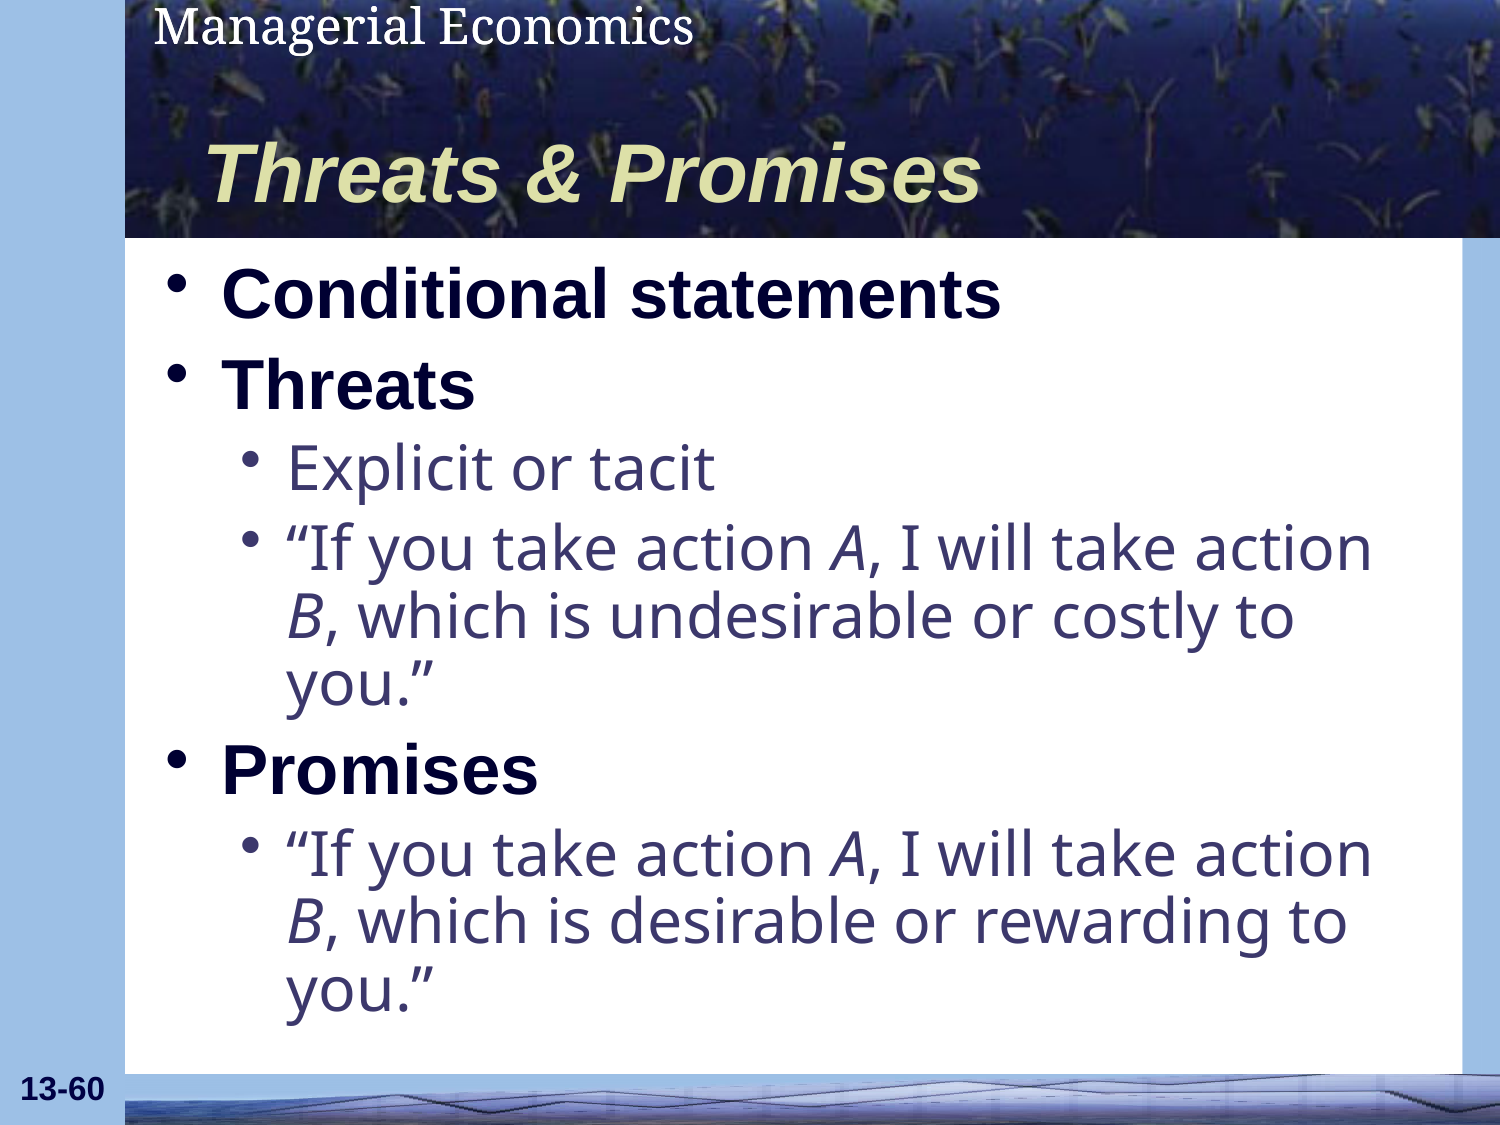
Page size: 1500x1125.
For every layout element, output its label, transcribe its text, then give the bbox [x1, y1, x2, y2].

list Conditional statements Threats Explicit or tacit “If you take action A, I will take action B, which is undesirable or costly to you.” Promises “If you take action A, I will take action B, which is desirable or rewarding to you.” [149, 249, 1438, 1051]
title Threats & Promises [187, 99, 1451, 238]
slide_number 13-60 [0, 1049, 126, 1125]
picture [0, 0, 1500, 1125]
